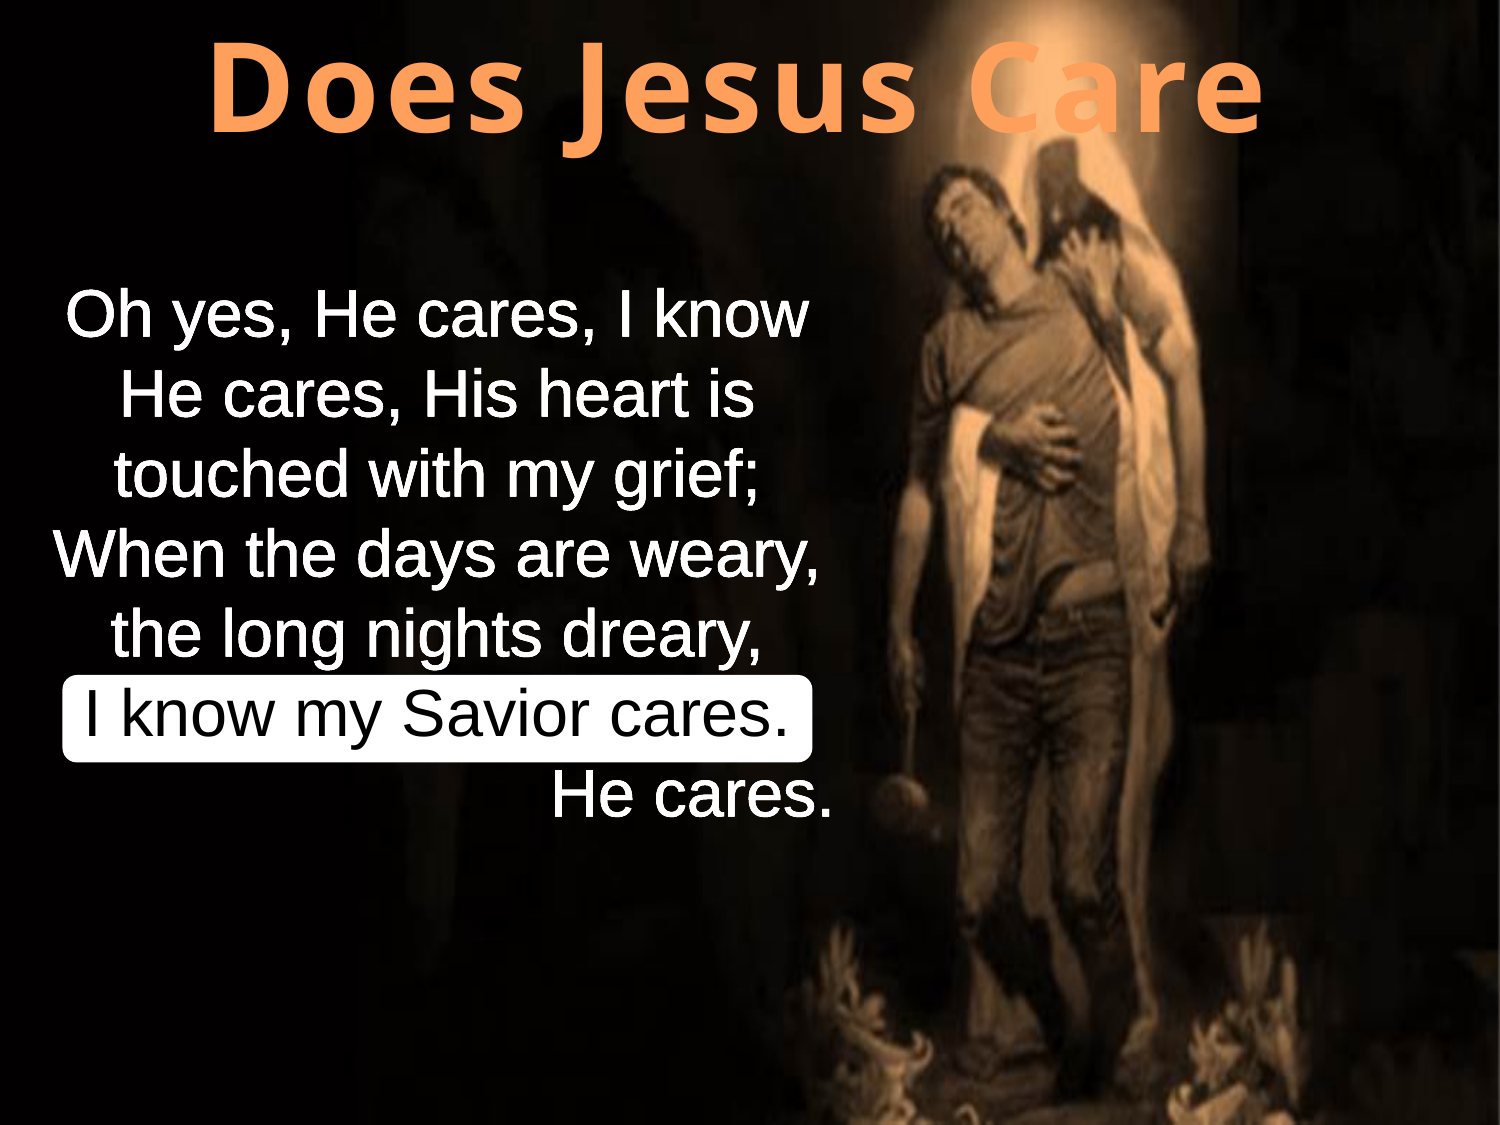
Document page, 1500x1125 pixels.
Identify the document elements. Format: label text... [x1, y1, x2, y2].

picture [0, 0, 1500, 1125]
text_box Does Jesus Care [188, 0, 1284, 165]
text_box Oh yes, He cares, I know He cares, His heart is touched with my grief; When the days are weary, the long nights dreary, I know my Savior cares. He cares. [48, 286, 829, 815]
